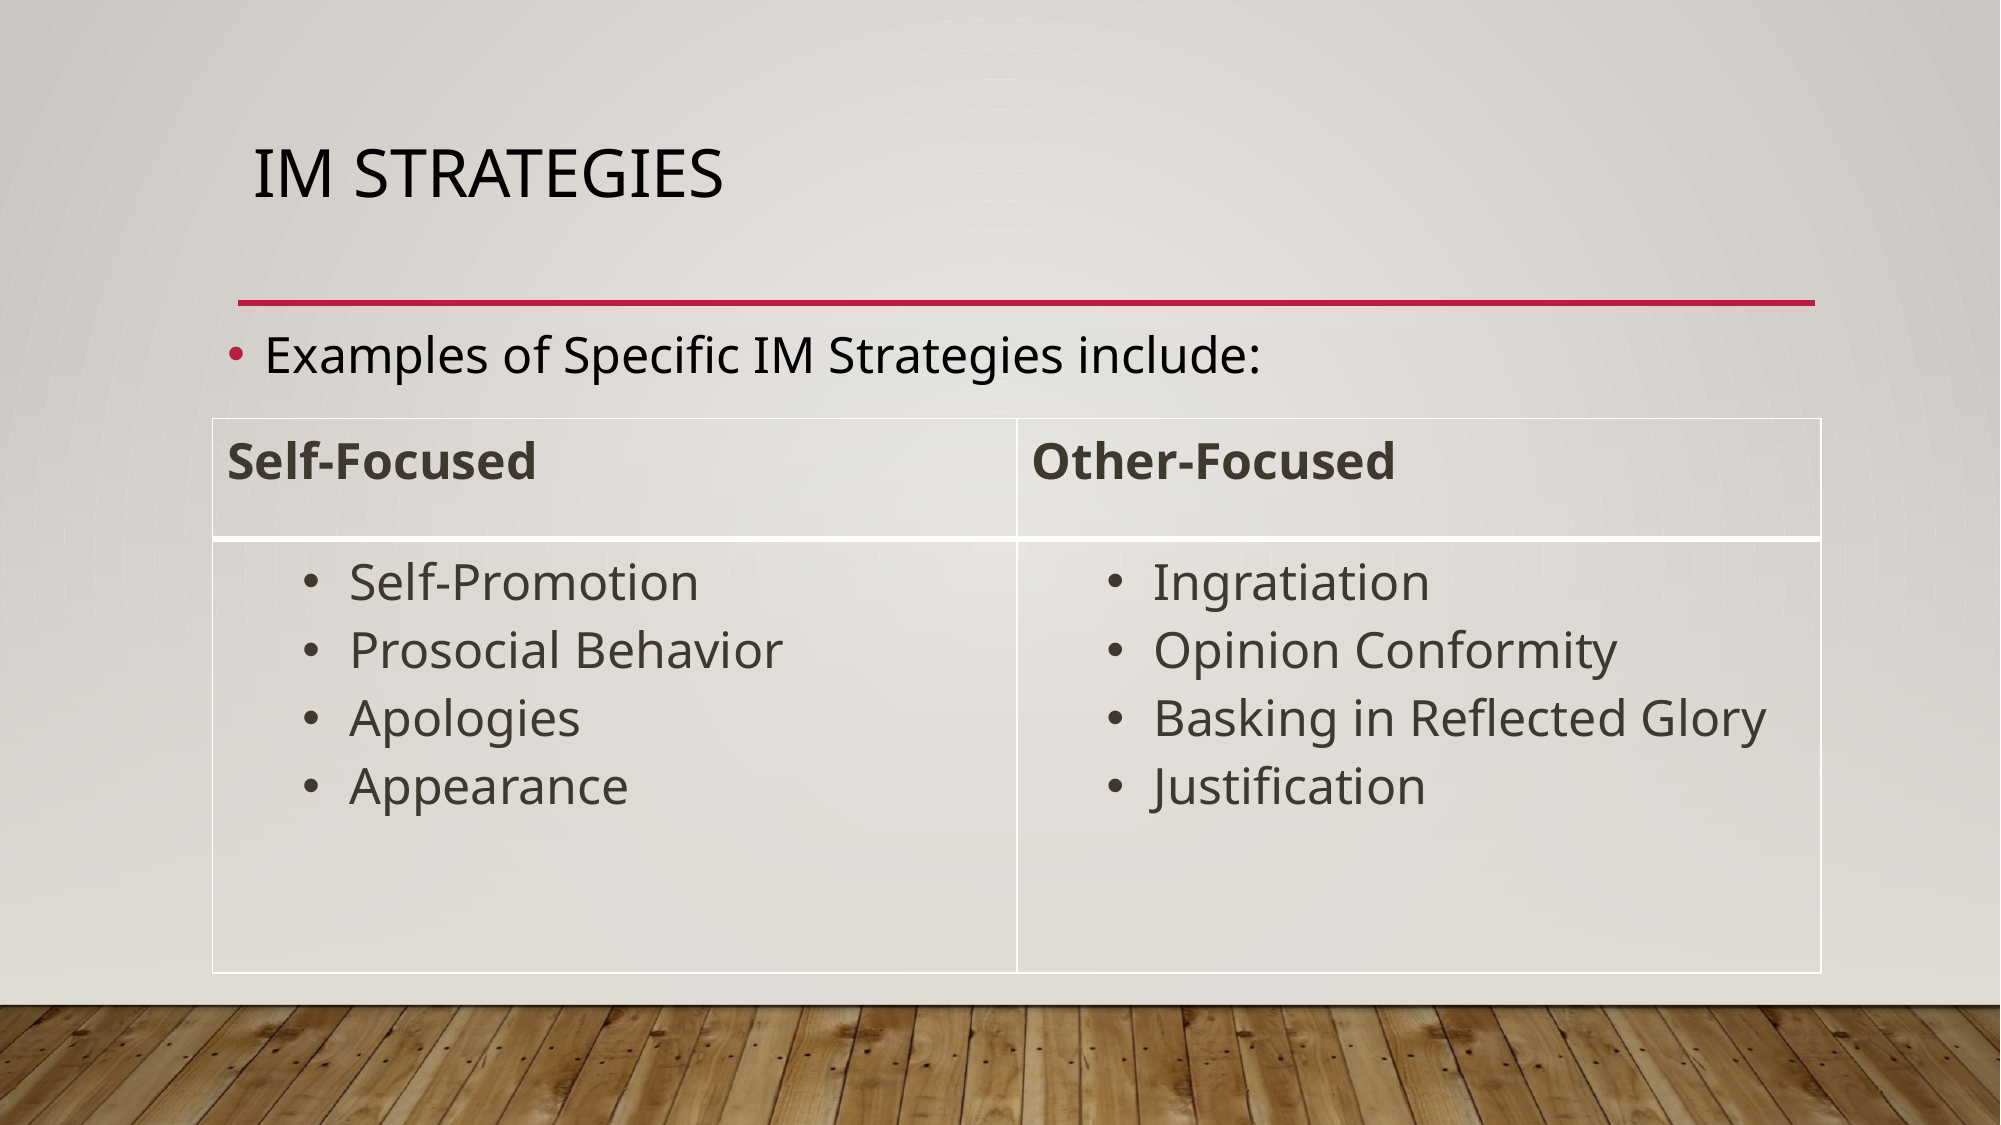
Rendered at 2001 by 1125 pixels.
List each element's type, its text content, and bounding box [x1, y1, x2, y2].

table_header Self-Focused [213, 419, 1016, 536]
picture [0, 1005, 2000, 1125]
title IM Strategies [238, 131, 1814, 305]
list Examples of Specific IM Strategies include: [212, 304, 1788, 418]
table_header Other-Focused [1018, 419, 1820, 536]
table_cell Ingratiation Opinion Conformity Basking in Reflected Glory Justification [1018, 542, 1820, 972]
table_cell Self-Promotion Prosocial Behavior Apologies Appearance [213, 542, 1016, 972]
